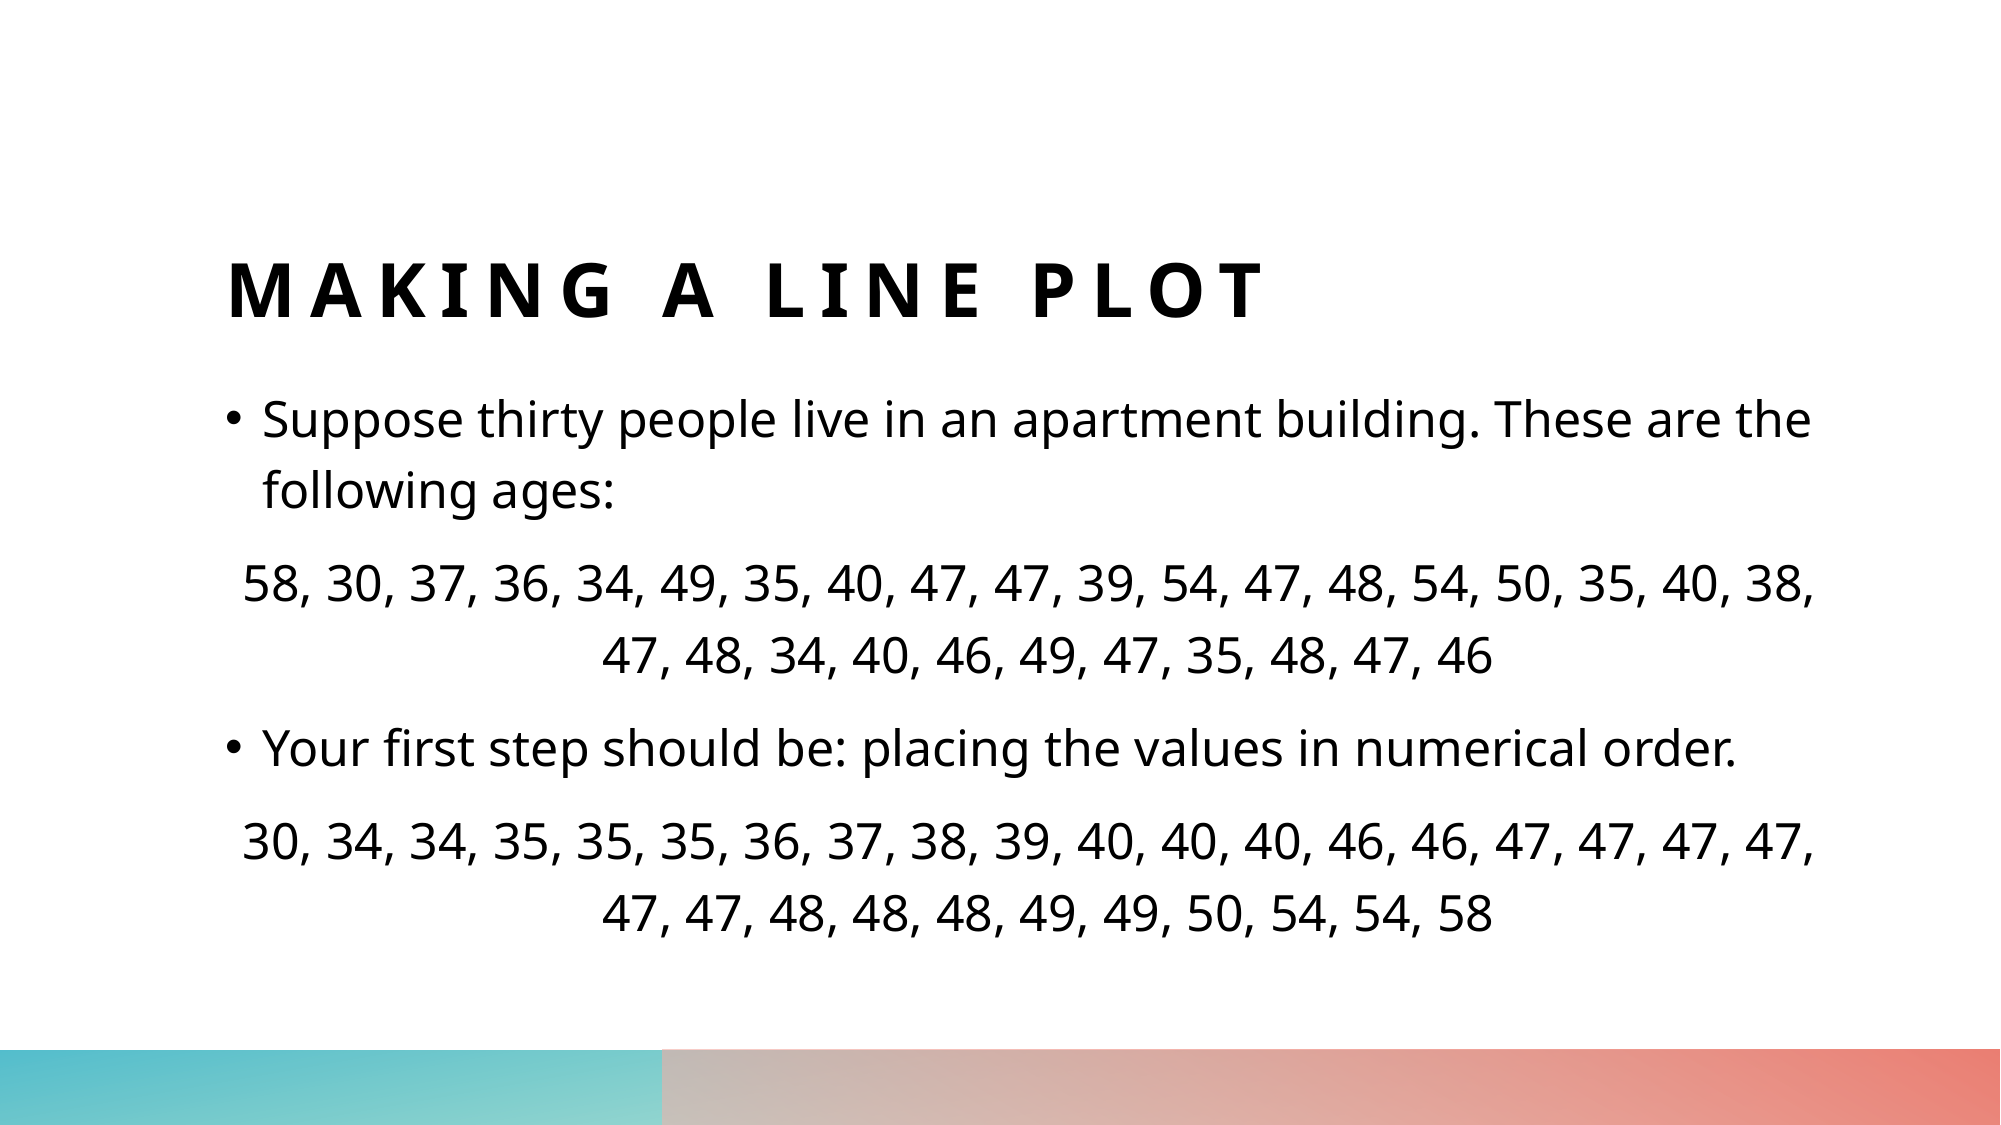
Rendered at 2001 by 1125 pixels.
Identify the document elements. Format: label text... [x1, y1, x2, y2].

list Suppose thirty people live in an apartment building. These are the following ages: 58, 30, 37, 36, 34, 49, 35, 40, 47, 47, 39, 54, 47, 48, 54, 50, 35, 40, 38, 47, 48, 34, 40, 46, 49, 47, 35, 48, 47, 46 Your first step should be: placing the values in numerical order. 30, 34, 34, 35, 35, 35, 36, 37, 38, 39, 40, 40, 40, 46, 46, 47, 47, 47, 47, 47, 47, 48, 48, 48, 49, 49, 50, 54, 54, 58 [225, 375, 1835, 1008]
title Making a Line Plot [225, 130, 1905, 333]
